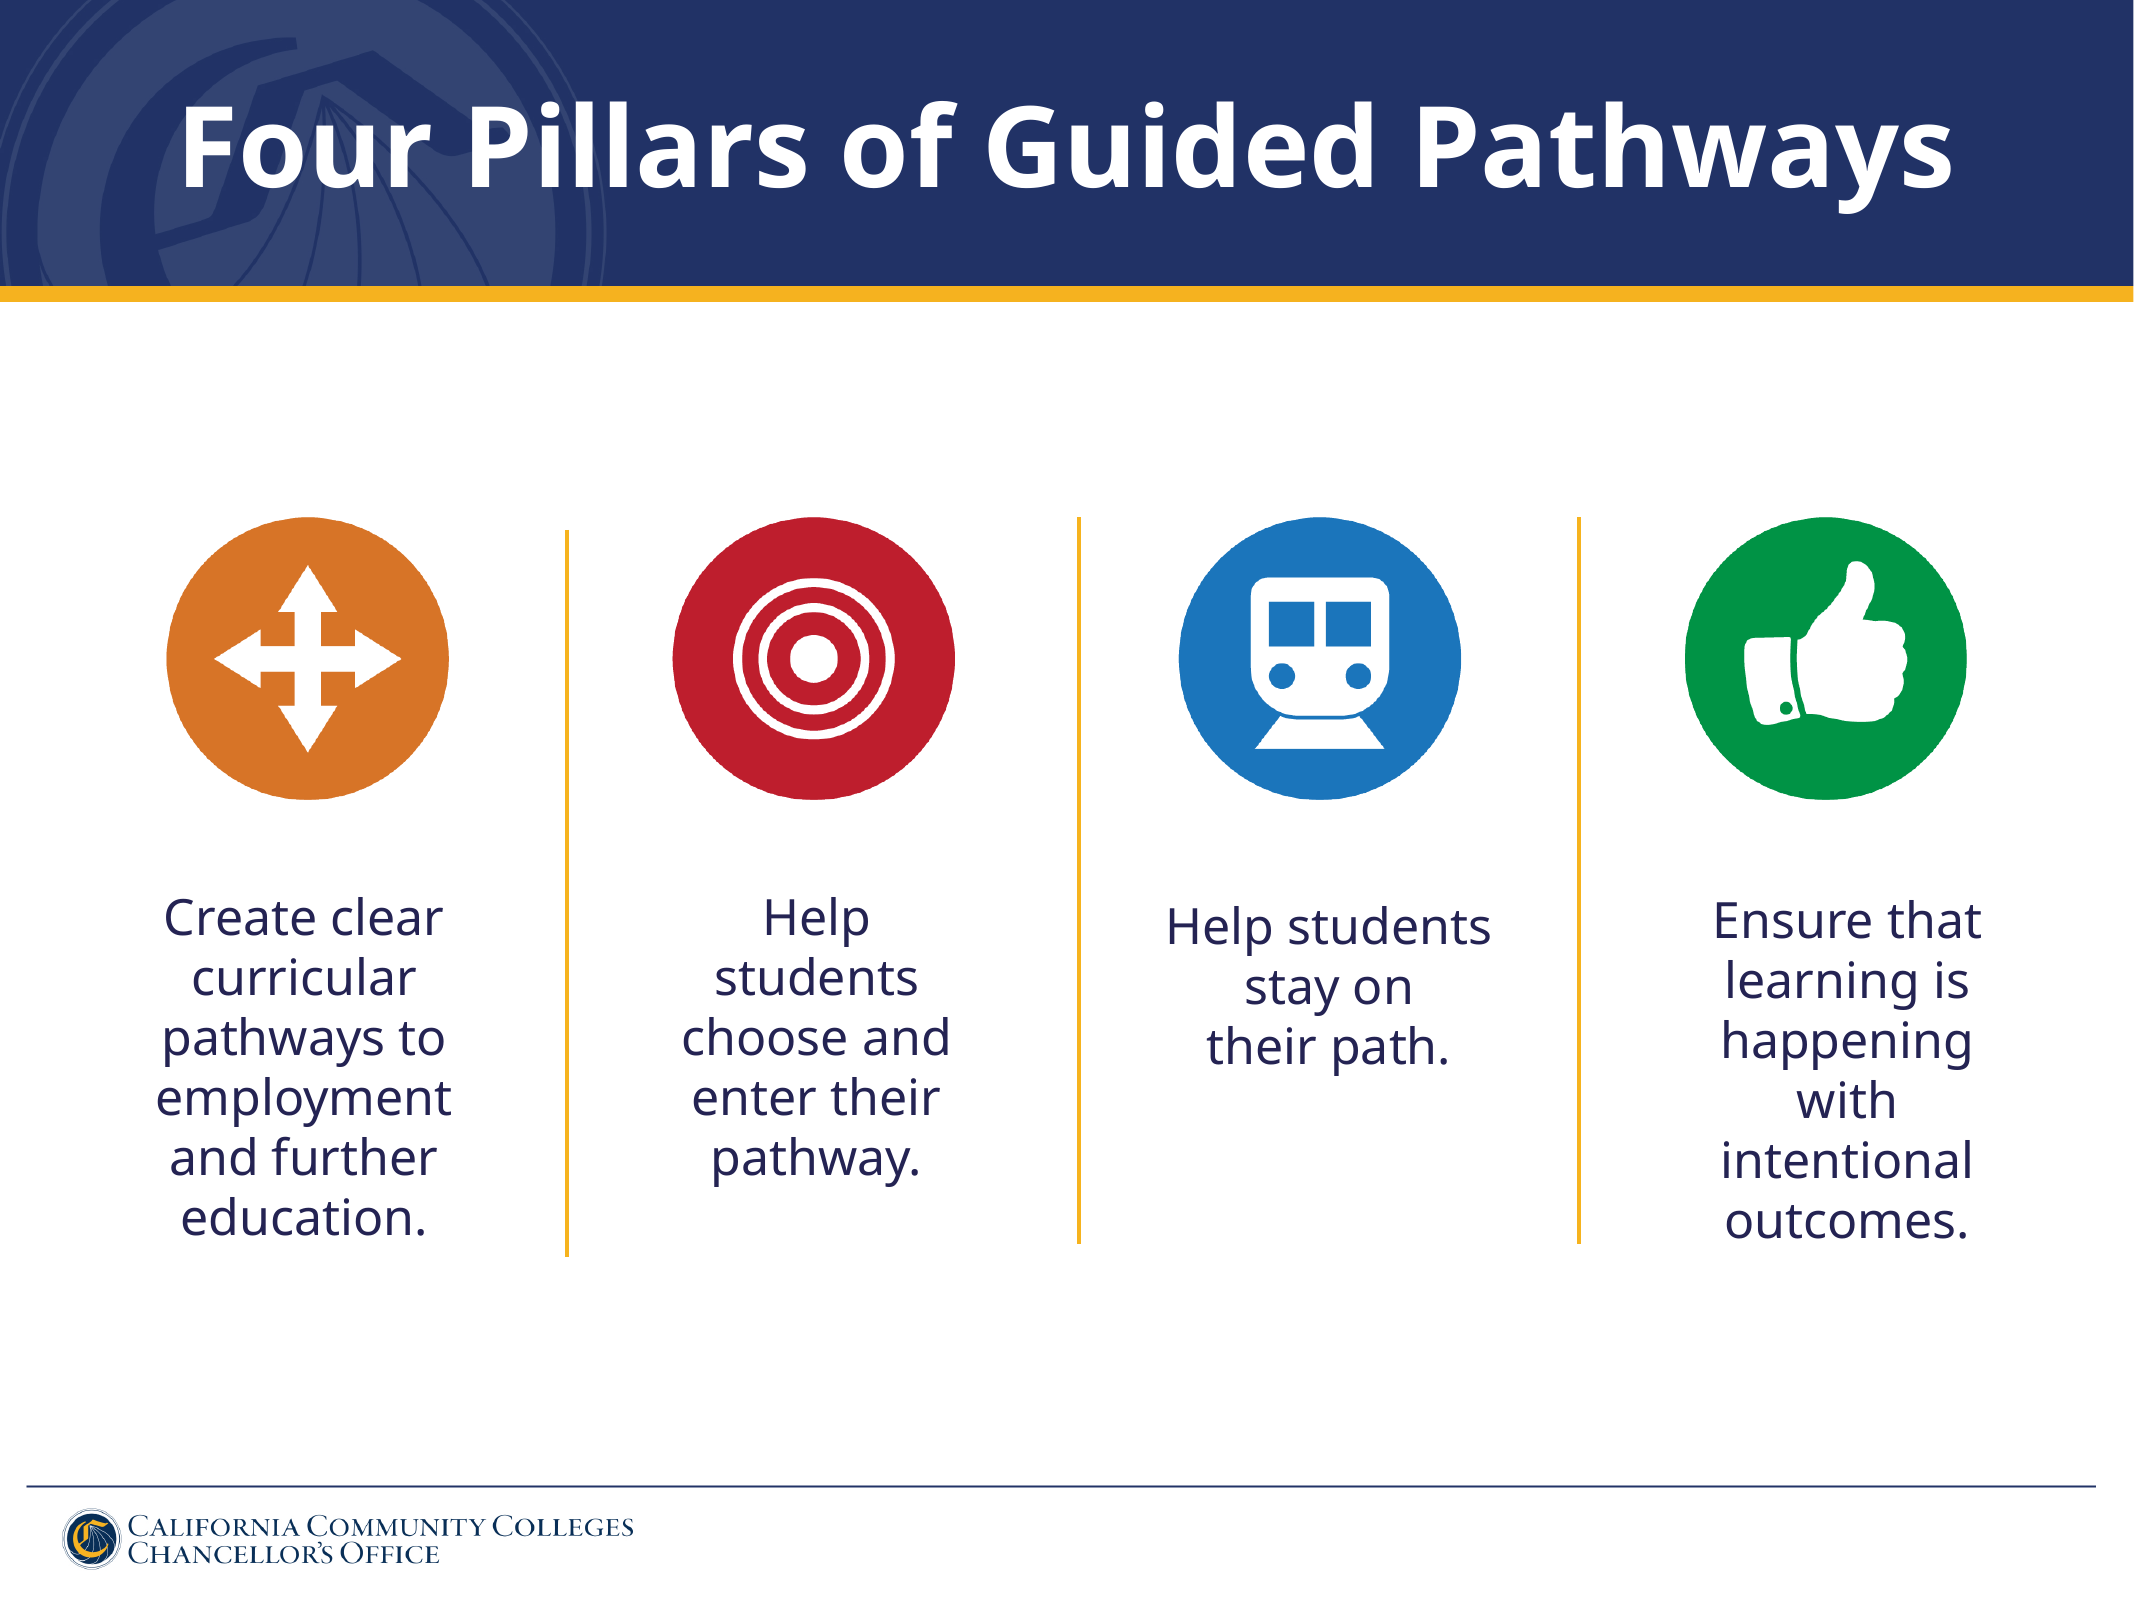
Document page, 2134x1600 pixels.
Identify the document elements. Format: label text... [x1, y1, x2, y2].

text_box Four Pillars of Guided Pathways [41, 74, 2092, 211]
text_box Help students choose and enter their pathway. [641, 878, 992, 1193]
text_box Ensure that learning is happening with intentional outcomes. [1616, 880, 2079, 1256]
text_box Create clear curricular pathways to employment and further education. [116, 878, 492, 1253]
text_box Help students stay on their path. [1116, 887, 1542, 1083]
picture [0, 0, 2134, 1600]
